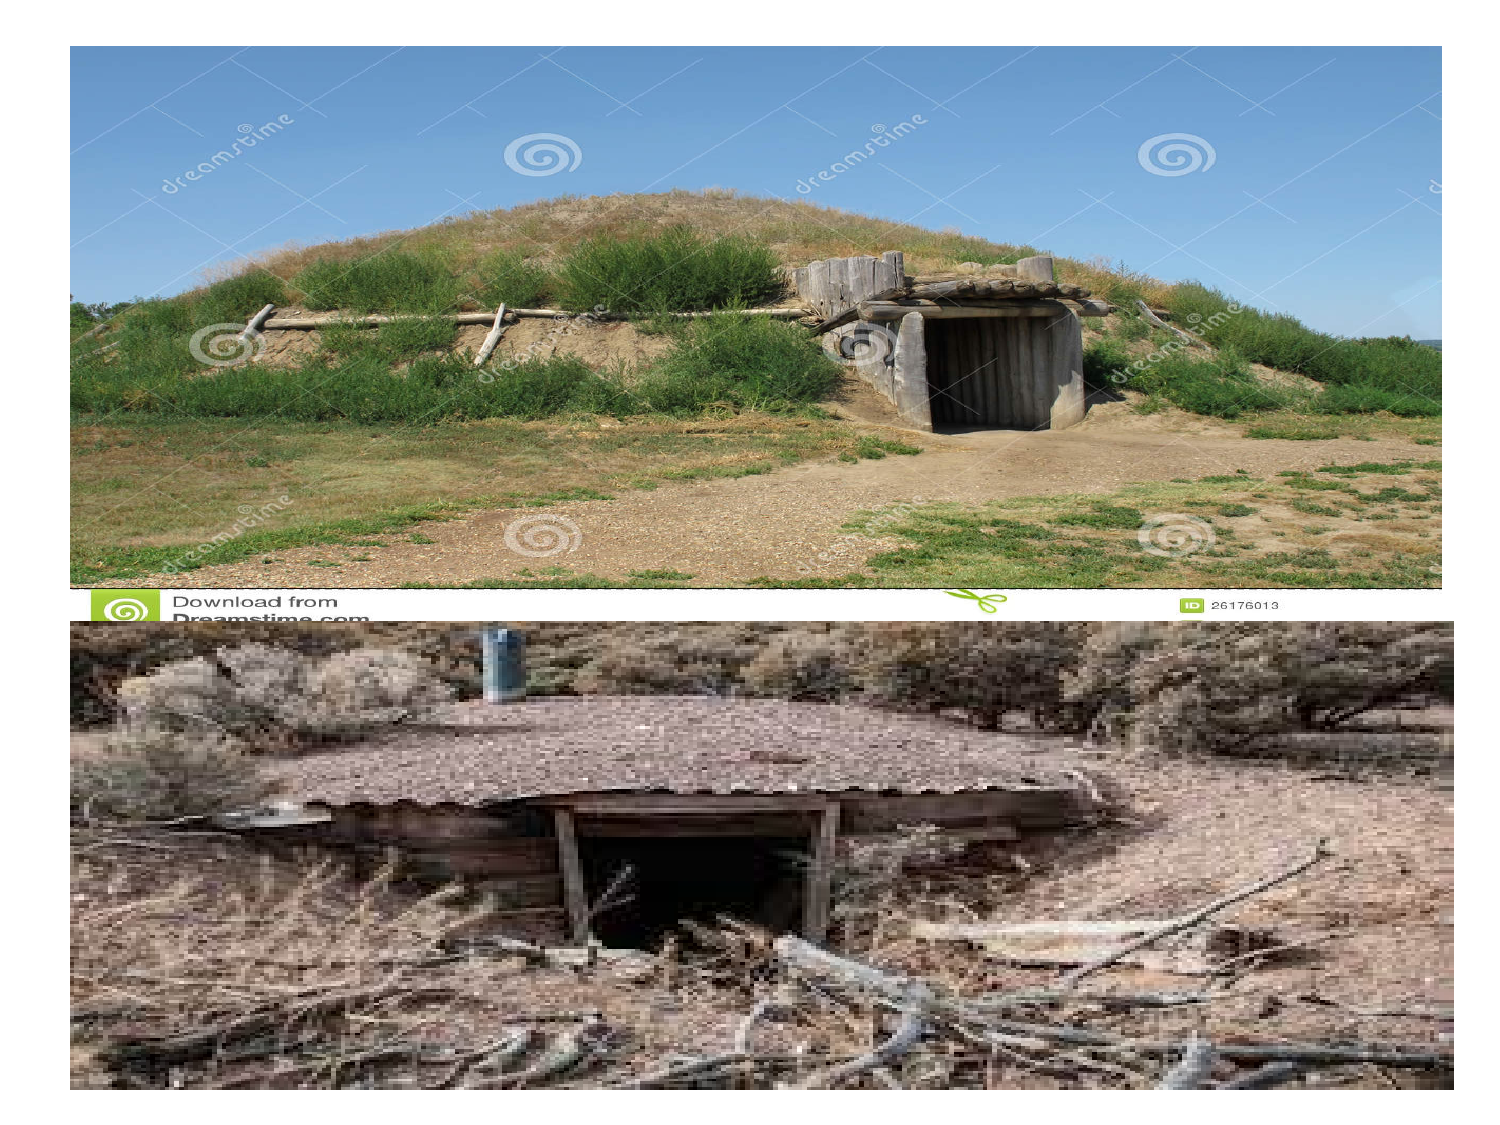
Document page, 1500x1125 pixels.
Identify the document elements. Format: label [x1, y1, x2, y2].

picture [70, 46, 1454, 1091]
